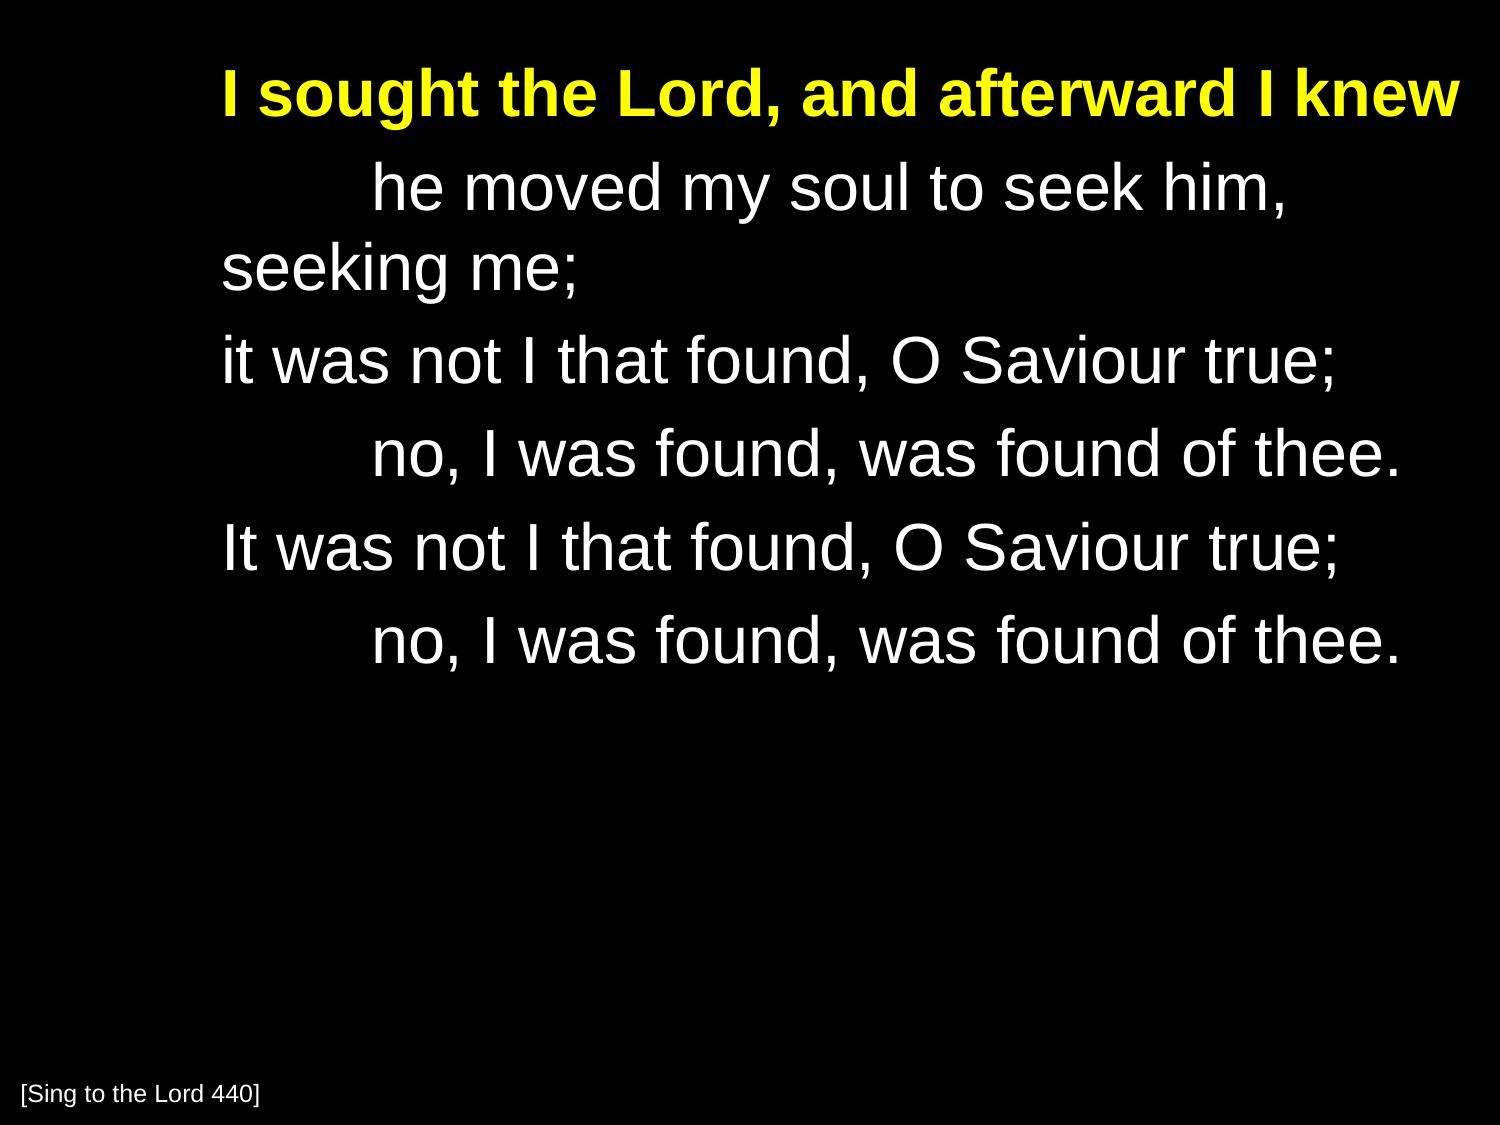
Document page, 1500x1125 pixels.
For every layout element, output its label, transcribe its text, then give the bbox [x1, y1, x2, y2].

list I sought the Lord, and afterward I knew he moved my soul to seek him, seeking me; it was not I that found, O Saviour true; no, I was found, was found of thee. It was not I that found, O Saviour true; no, I was found, was found of thee. [0, 42, 1500, 1047]
text_box [Sing to the Lord 440] [5, 1070, 526, 1115]
